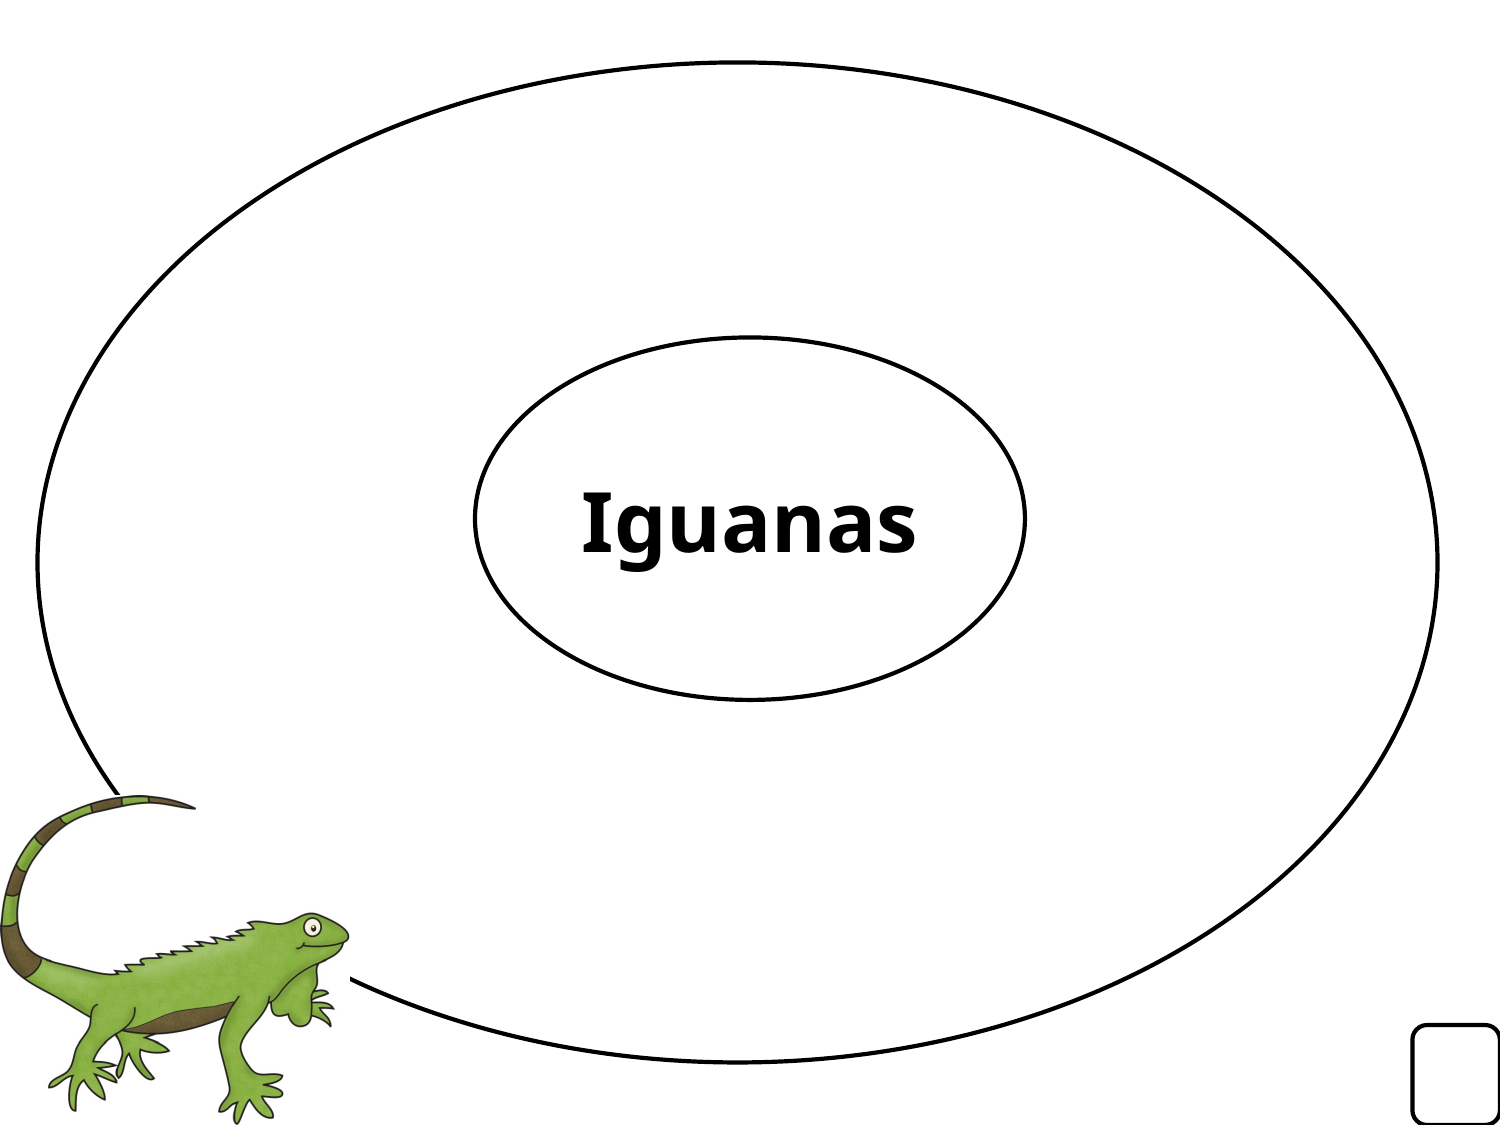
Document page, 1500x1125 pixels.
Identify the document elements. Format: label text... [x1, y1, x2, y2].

text_box [35, 60, 1440, 1065]
text_box Iguanas [472, 335, 1028, 703]
text_box [1410, 1022, 1500, 1125]
picture [0, 795, 351, 1125]
